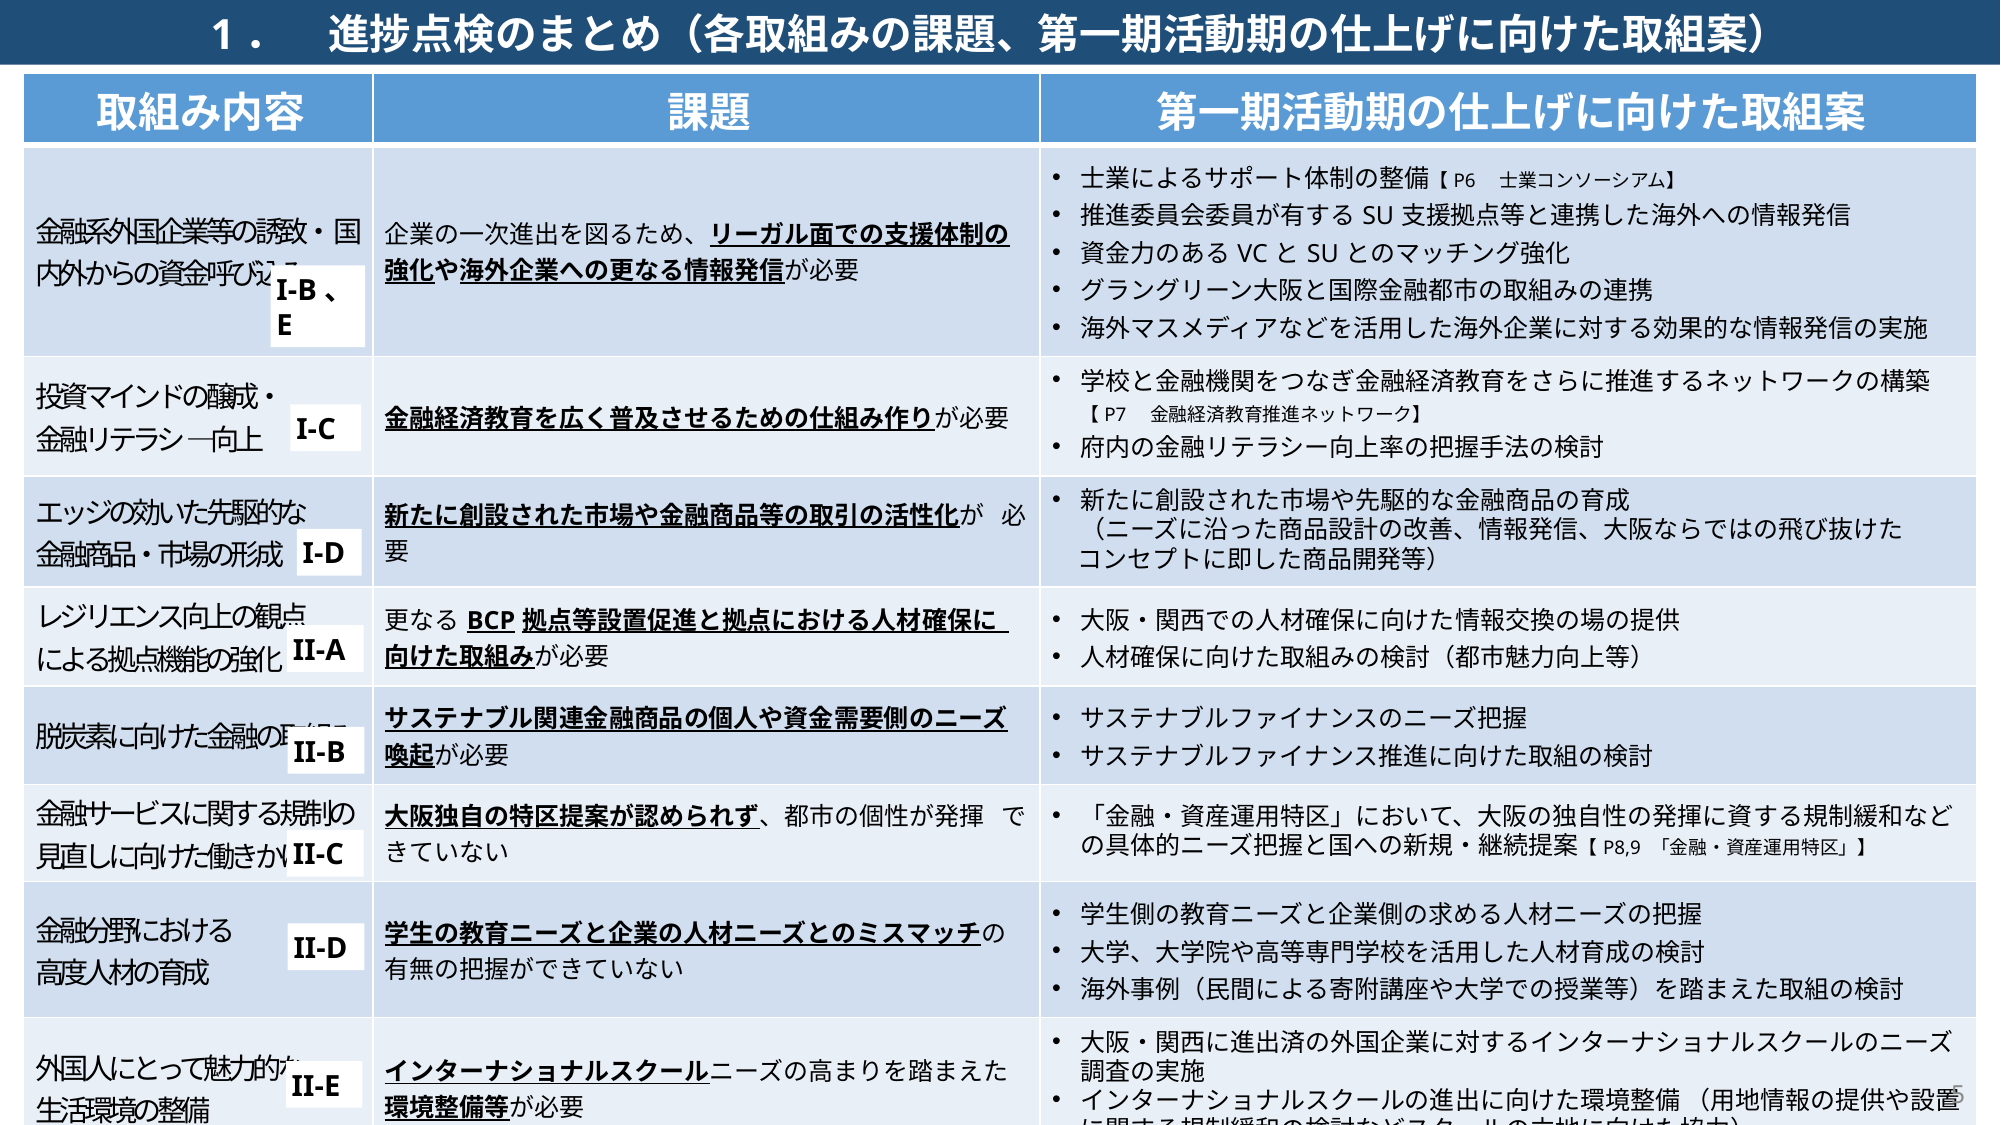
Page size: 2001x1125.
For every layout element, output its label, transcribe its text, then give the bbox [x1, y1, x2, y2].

text_box I-C [290, 404, 362, 452]
table_cell 新たに創設された市場や金融商品等の取引の活性化が 必要 [374, 477, 1039, 586]
text_box II-A [286, 625, 364, 672]
table_cell 「金融・資産運用特区」において、大阪の独自性の発揮に資する規制緩和などの具体的ニーズ把握と国への新規・継続提案【P8,9 「金融・資産運用特区」】 [1041, 785, 1976, 881]
table_cell レジリエンス向上の観点 による拠点機能の強化 [24, 588, 372, 685]
table_header 課題 [374, 74, 1039, 142]
text_box 1． 進捗点検のまとめ（各取組みの課題、第一期活動期の仕上げに向けた取組案） [0, 0, 2000, 65]
table_cell 学生側の教育ニーズと企業側の求める人材ニーズの把握 大学、大学院や高等専門学校を活用した人材育成の検討 海外事例（民間による寄附講座や大学での授業等）を踏まえた取組の検討 [1041, 882, 1976, 1017]
table_cell 金融経済教育を広く普及させるための仕組み作りが必要 [374, 357, 1039, 475]
table_cell 金融分野における 高度人材の育成 [24, 882, 372, 1017]
table_cell 脱炭素に向けた金融の取組み [24, 687, 372, 784]
table_cell サステナブル関連金融商品の個人や資金需要側のニーズ喚起が必要 [374, 687, 1039, 784]
table_header 取組み内容 [24, 74, 372, 142]
table_cell 外国人にとって魅力的な 生活環境の整備 [24, 1018, 372, 1125]
text_box II-E [285, 1061, 363, 1108]
table_cell 金融サービスに関する規制の見直しに向けた働きかけ [24, 785, 372, 881]
table_cell 士業によるサポート体制の整備【P6 士業コンソーシアム】 推進委員会委員が有するSU支援拠点等と連携した海外への情報発信 資金力のあるVCとSUとのマッチング強化 グラングリーン大阪と国際金融都市の取組みの連携 海外マスメディアなどを活用した海外企業に対する効果的な情報発信の実施 [1041, 148, 1976, 356]
slide_number 5 [1530, 1065, 1980, 1125]
table_cell 大阪・関西に進出済の外国企業に対するインターナショナルスクールのニーズ調査の実施 インターナショナルスクールの進出に向けた環境整備 （用地情報の提供や設置に関する規制緩和の検討などスクールの立地に向けた協力） [1041, 1018, 1976, 1125]
text_box II-D [287, 923, 365, 971]
table_cell 大阪・関西での人材確保に向けた情報交換の場の提供 人材確保に向けた取組みの検討（都市魅力向上等） [1041, 588, 1976, 685]
table_cell 金融系外国企業等の誘致・ 国内外からの資金呼び込み [24, 148, 372, 356]
table_cell 企業の一次進出を図るため、リーガル面での支援体制の強化や海外企業への更なる情報発信が必要 [374, 148, 1039, 356]
table_cell 大阪独自の特区提案が認められず、都市の個性が発揮 できていない [374, 785, 1039, 881]
text_box I-B、E [270, 265, 366, 348]
table_cell 更なるBCP拠点等設置促進と拠点における人材確保に 向けた取組みが必要 [374, 588, 1039, 685]
table_cell 学生の教育ニーズと企業の人材ニーズとのミスマッチの有無の把握ができていない [374, 882, 1039, 1017]
table_header 第一期活動期の仕上げに向けた取組案 [1041, 74, 1976, 142]
table_cell 投資マインドの醸成・ 金融リテラシ―向上 [24, 357, 372, 475]
text_box II-B [287, 726, 365, 774]
table_cell 新たに創設された市場や先駆的な金融商品の育成 （ニーズに沿った商品設計の改善、情報発信、大阪ならではの飛び抜けた コンセプトに即した商品開発等） [1041, 477, 1976, 586]
table_cell インターナショナルスクールニーズの高まりを踏まえた環境整備等が必要 [374, 1018, 1039, 1125]
table_cell 学校と金融機関をつなぎ金融経済教育をさらに推進するネットワークの構築 【P7 金融経済教育推進ネットワーク】 府内の金融リテラシー向上率の把握手法の検討 [1041, 357, 1976, 475]
table_cell サステナブルファイナンスのニーズ把握 サステナブルファイナンス推進に向けた取組の検討 [1041, 687, 1976, 784]
text_box II-C [286, 829, 364, 877]
table_cell エッジの効いた先駆的な 金融商品・市場の形成 [24, 477, 372, 586]
text_box I-D [296, 528, 362, 576]
